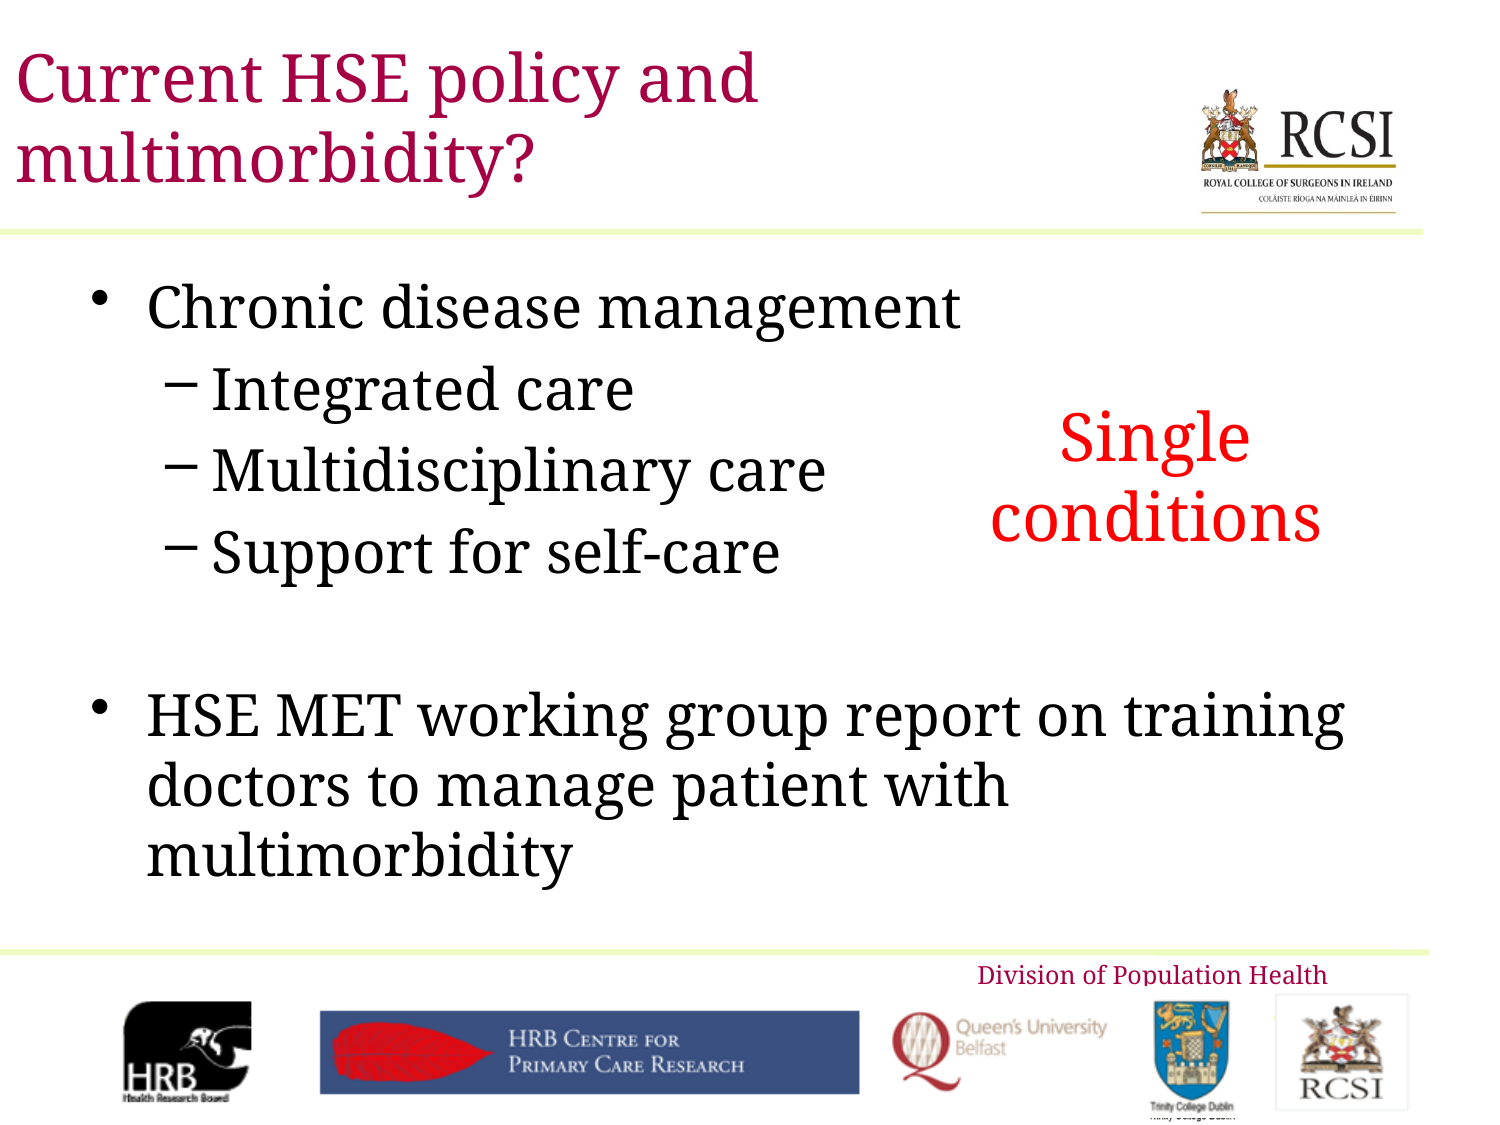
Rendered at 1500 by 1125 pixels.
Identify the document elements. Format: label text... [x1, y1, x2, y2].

picture [53, 986, 1410, 1118]
text_box Single conditions [974, 387, 1338, 563]
title Current HSE policy and multimorbidity? [0, 0, 975, 232]
picture [1163, 0, 1471, 303]
list Chronic disease management Integrated care Multidisciplinary care Support for self-care HSE MET working group report on training doctors to manage patient with multimorbidity [74, 261, 1426, 913]
